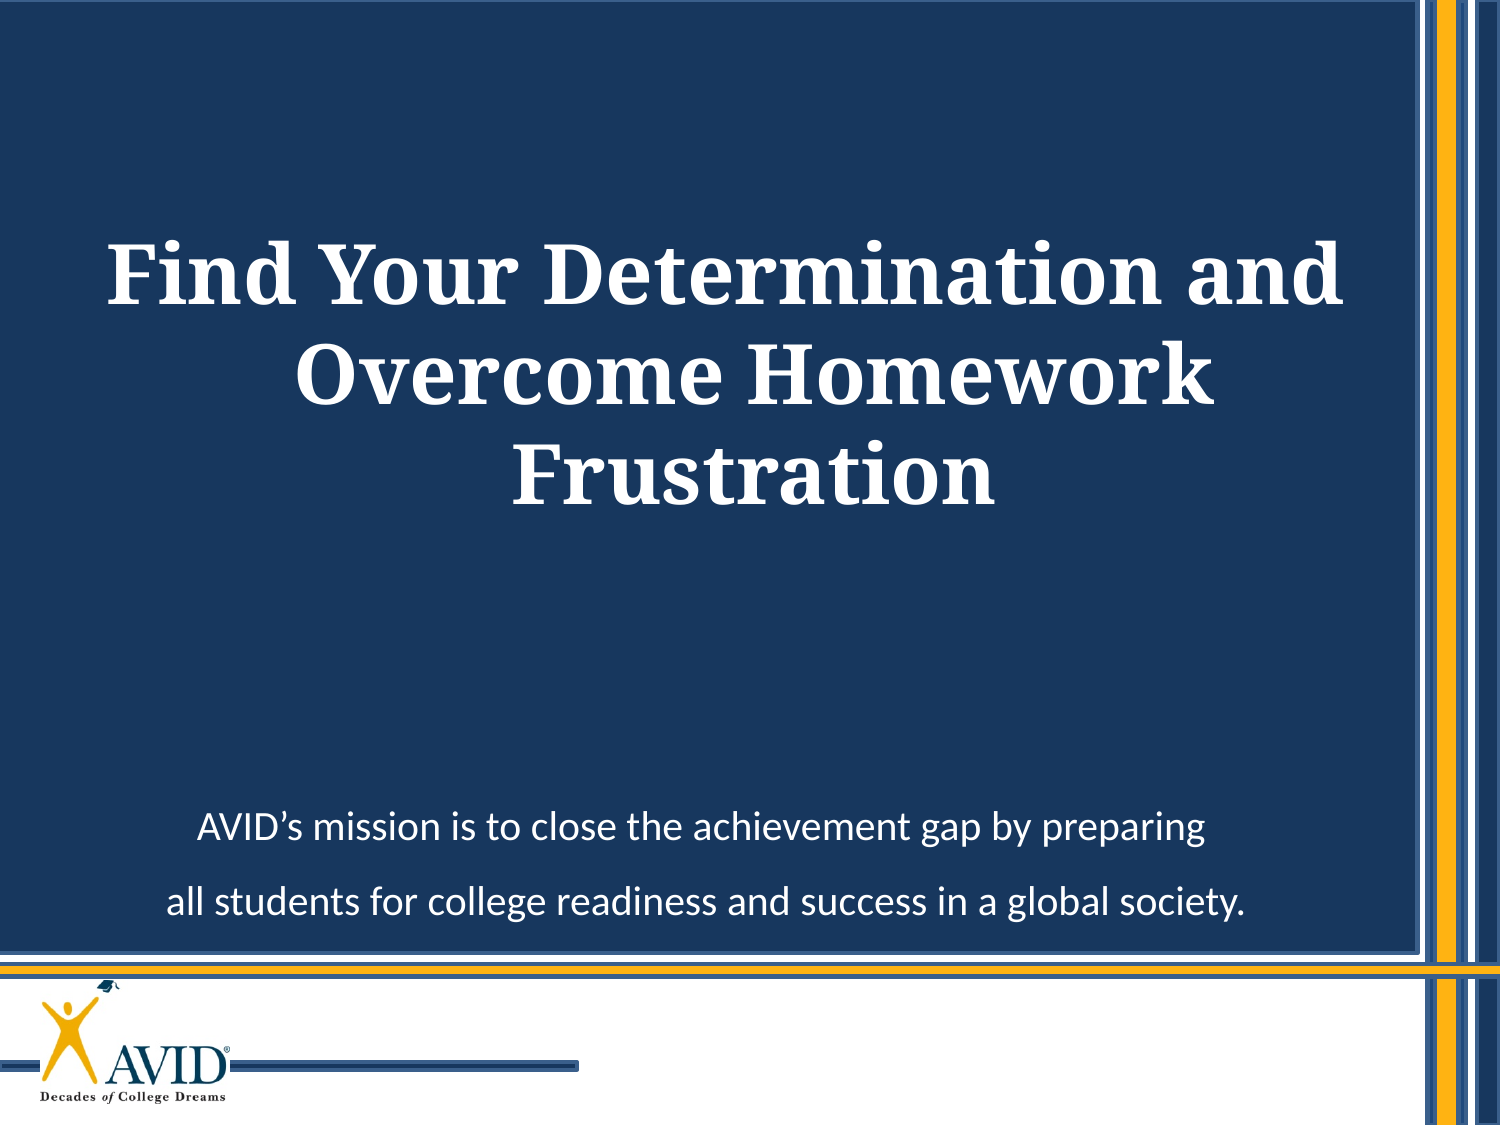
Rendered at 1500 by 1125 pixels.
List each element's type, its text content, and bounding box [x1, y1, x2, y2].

picture [40, 980, 230, 1104]
list Find Your Determination and Overcome Homework Frustration [0, 213, 1453, 365]
